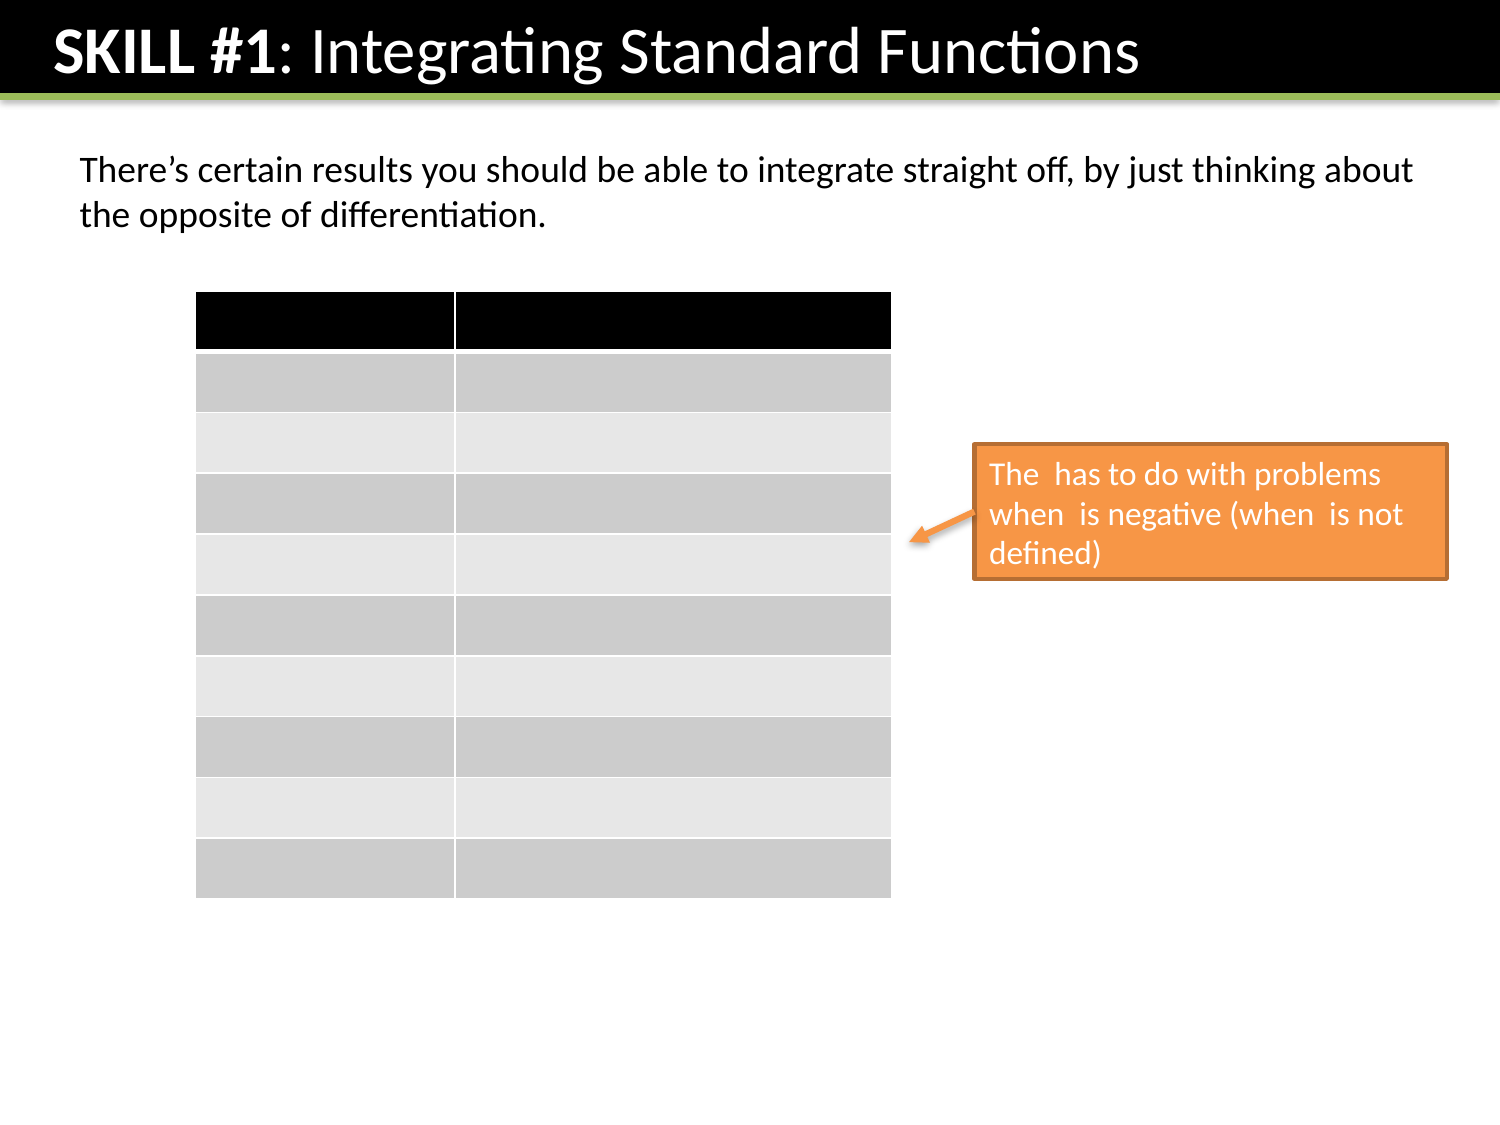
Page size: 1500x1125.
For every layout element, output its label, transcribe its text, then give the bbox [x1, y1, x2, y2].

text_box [908, 444, 1448, 581]
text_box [0, 0, 1500, 99]
text_box There’s certain results you should be able to integrate straight off, by just thinking about the opposite of differentiation. [64, 137, 1447, 242]
